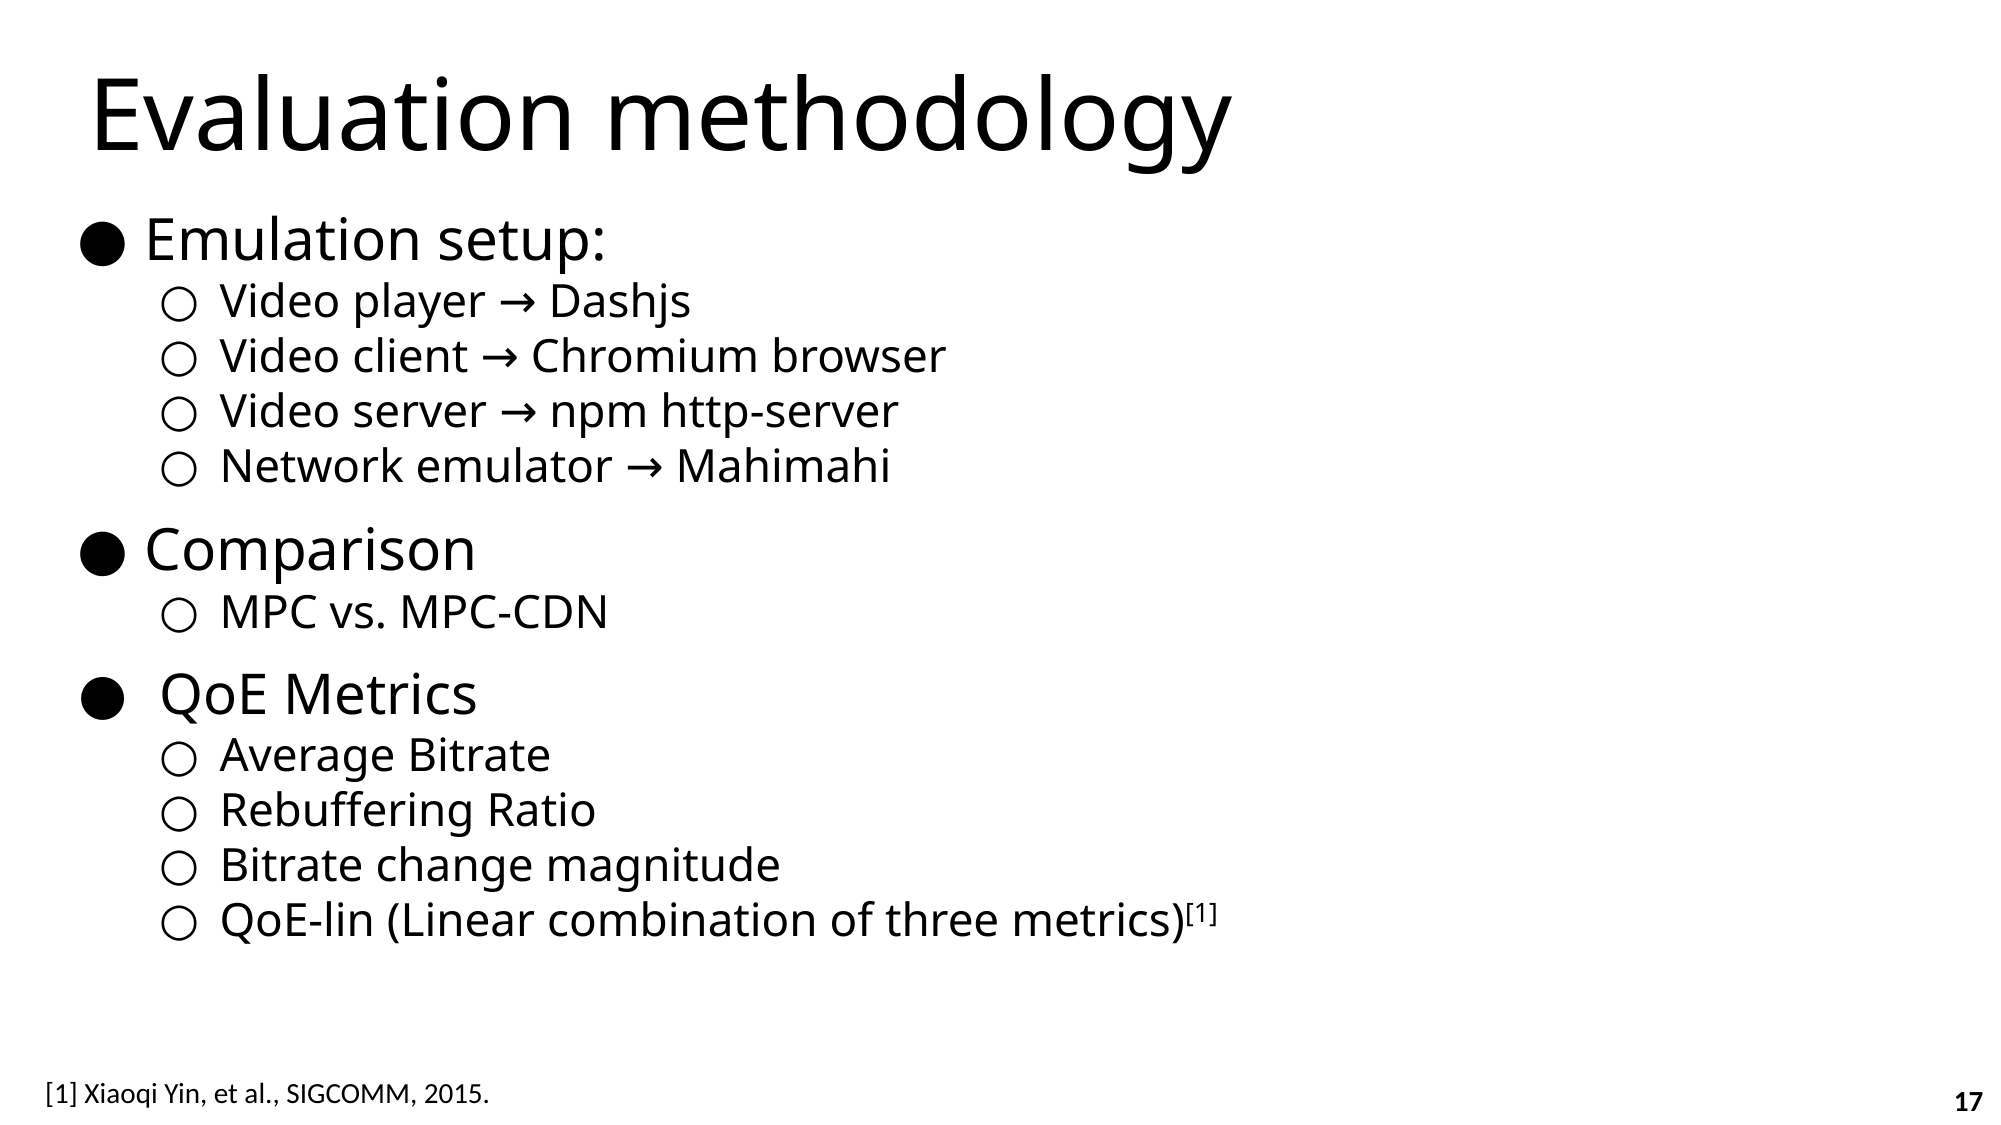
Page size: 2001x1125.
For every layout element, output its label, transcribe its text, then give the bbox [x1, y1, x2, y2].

text_box 17 [1938, 1067, 2000, 1113]
text_box Evaluation methodology [68, 43, 2000, 170]
list Emulation setup: Video player → Dashjs Video client → Chromium browser Video server → npm http-server Network emulator → Mahimahi Comparison MPC vs. MPC-CDN QoE Metrics Average Bitrate Rebuffering Ratio Bitrate change magnitude QoE-lin (Linear combination of three metrics)[1] [49, 181, 1914, 1106]
text_box [1] Xiaoqi Yin, et al., SIGCOMM, 2015. [30, 1058, 823, 1113]
